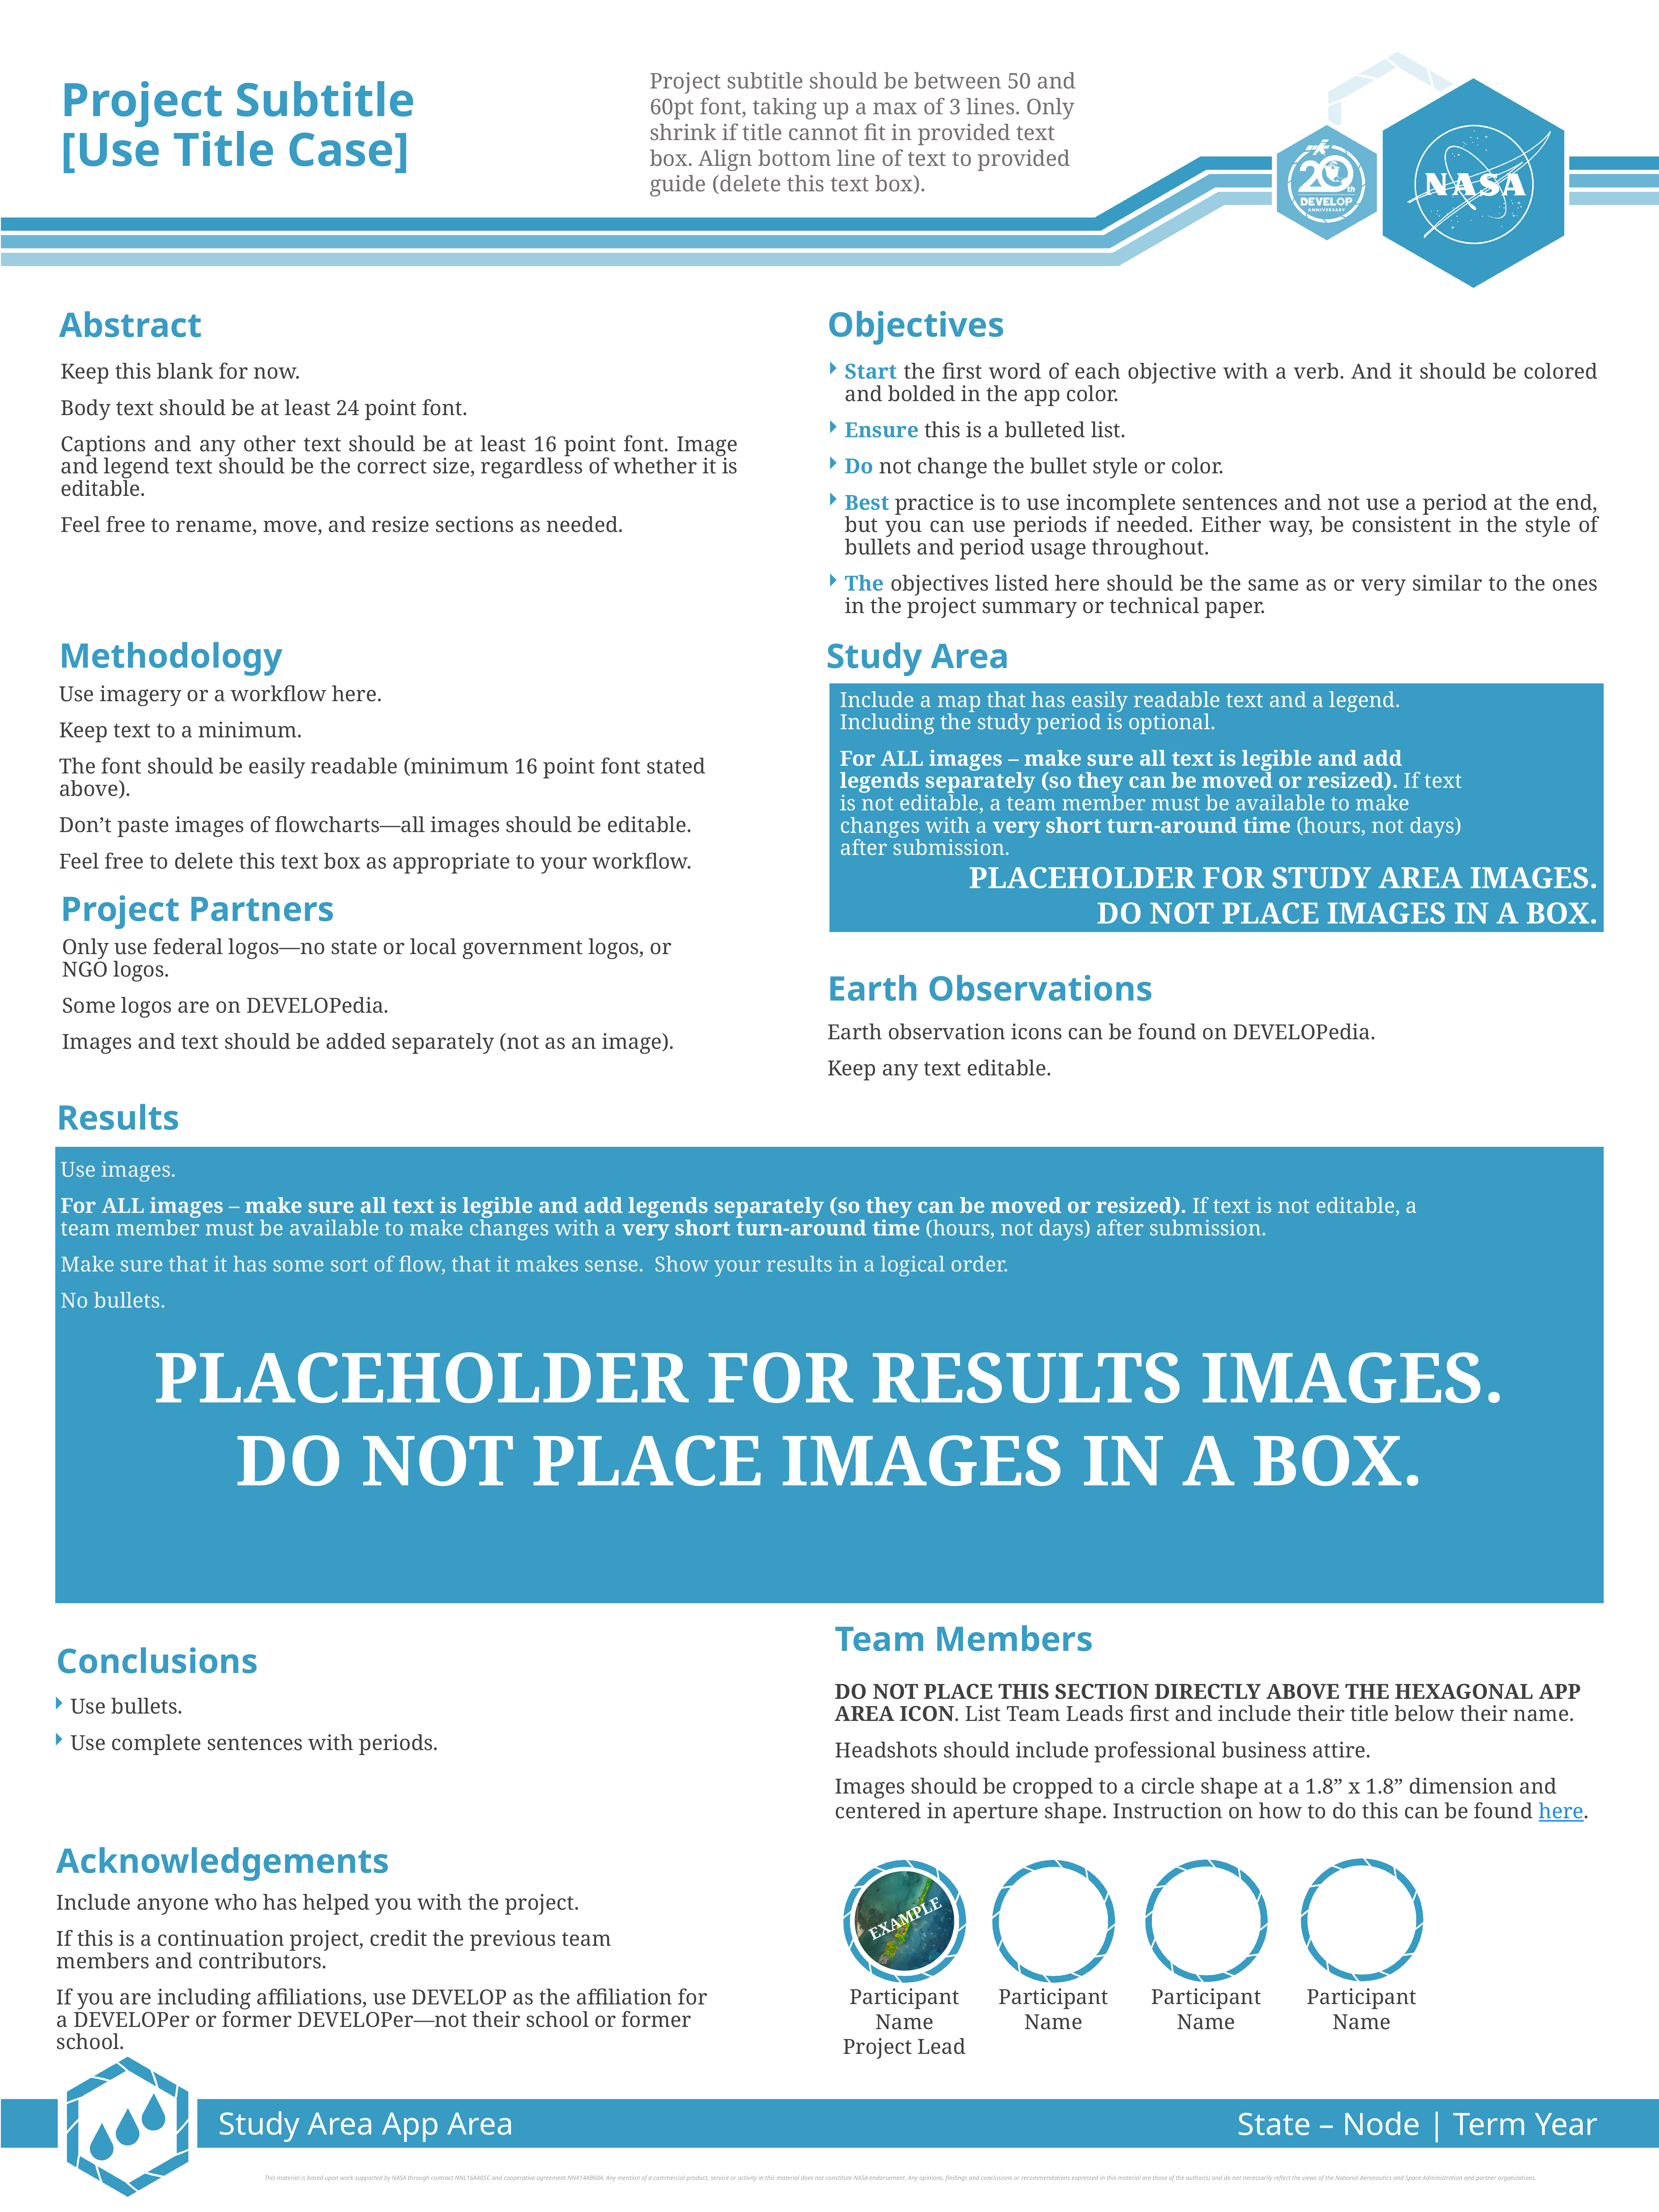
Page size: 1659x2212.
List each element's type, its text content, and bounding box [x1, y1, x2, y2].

list Project Subtitle [Use Title Case] [55, 25, 1097, 227]
text_box Start the first word of each objective with a verb. And it should be colored and bolded in the app color. Ensure this is a bulleted list. Do not change the bullet style or color. Best practice is to use incomplete sentences and not use a period at the end, but you can use periods if needed. Either way, be consistent in the style of bullets and period usage throughout. The objectives listed here should be the same as or very similar to the ones in the project summary or technical paper. [818, 358, 1604, 669]
text_box Include a map that has easily readable text and a legend. Including the study period is optional. For ALL images – make sure all text is legible and add legends separately (so they can be moved or resized). If text is not editable, a team member must be available to make changes with a very short turn-around time (hours, not days) after submission. [834, 686, 1471, 858]
text_box Use images. For ALL images – make sure all text is legible and add legends separately (so they can be moved or resized). If text is not editable, a team member must be available to make changes with a very short turn-around time (hours, not days) after submission. Make sure that it has some sort of flow, that it makes sense. Show your results in a logical order. No bullets. [55, 1156, 1441, 1585]
text_box Only use federal logos—no state or local government logos, or NGO logos. Some logos are on DEVELOPedia. Images and text should be added separately (not as an image). [56, 933, 717, 1082]
text_box Participant Name Project Lead [817, 1981, 966, 2056]
text_box State – Node | Term Year [992, 2098, 1604, 2147]
text_box Results [51, 1093, 1441, 1140]
text_box Participant Name [1271, 1981, 1453, 2056]
text_box Participant Name [966, 1980, 1115, 2056]
text_box PLACEHOLDER FOR RESULTS IMAGES. DO NOT PLACE IMAGES IN A BOX. [55, 1147, 1604, 1604]
text_box Include anyone who has helped you with the project. If this is a continuation project, credit the previous team members and contributors. If you are including affiliations, use DEVELOP as the affiliation for a DEVELOPer or former DEVELOPer—not their school or former school. [51, 1889, 715, 2064]
text_box Methodology [53, 631, 744, 677]
text_box Acknowledgements [51, 1871, 549, 1883]
text_box Team Members [829, 1614, 1105, 1661]
text_box Use imagery or a workflow here. Keep text to a minimum. The font should be easily readable (minimum 16 point font stated above). Don’t paste images of flowcharts—all images should be editable. Feel free to delete this text box as appropriate to your workflow. [53, 681, 744, 894]
text_box Study Area [821, 669, 1319, 678]
text_box Earth observation icons can be found on DEVELOPedia. Keep any text editable. [822, 1019, 1486, 1118]
text_box Earth Observations [822, 964, 1320, 1011]
text_box Conclusions [51, 1637, 549, 1683]
text_box Participant Name [1115, 1981, 1271, 2056]
text_box DO NOT PLACE THIS SECTION DIRECTLY ABOVE THE HEXAGONAL APP AREA ICON. List Team Leads first and include their title below their name. Headshots should include professional business attire. Images should be cropped to a circle shape at a 1.8” x 1.8” dimension and centered in aperture shape. Instruction on how to do this can be found here. [829, 1678, 1604, 1841]
text_box Project Partners [55, 894, 553, 931]
text_box PLACEHOLDER FOR STUDY AREA IMAGES. DO NOT PLACE IMAGES IN A BOX. [829, 683, 1604, 932]
text_box Use bullets. Use complete sentences with periods. [44, 1693, 793, 1871]
text_box Abstract [53, 300, 750, 347]
text_box Study Area App Area [213, 2098, 900, 2147]
text_box Keep this blank for now. Body text should be at least 24 point font. Captions and any other text should be at least 16 point font. Image and legend text should be the correct size, regardless of whether it is editable. Feel free to rename, move, and resize sections as needed. [55, 358, 744, 581]
text_box Objectives [822, 300, 1320, 347]
text_box Project subtitle should be between 50 and 60pt font, taking up a max of 3 lines. Only shrink if title cannot fit in provided text box. Align bottom line of text to provided guide (delete this text box). [644, 64, 1097, 180]
picture [0, 0, 1659, 2212]
